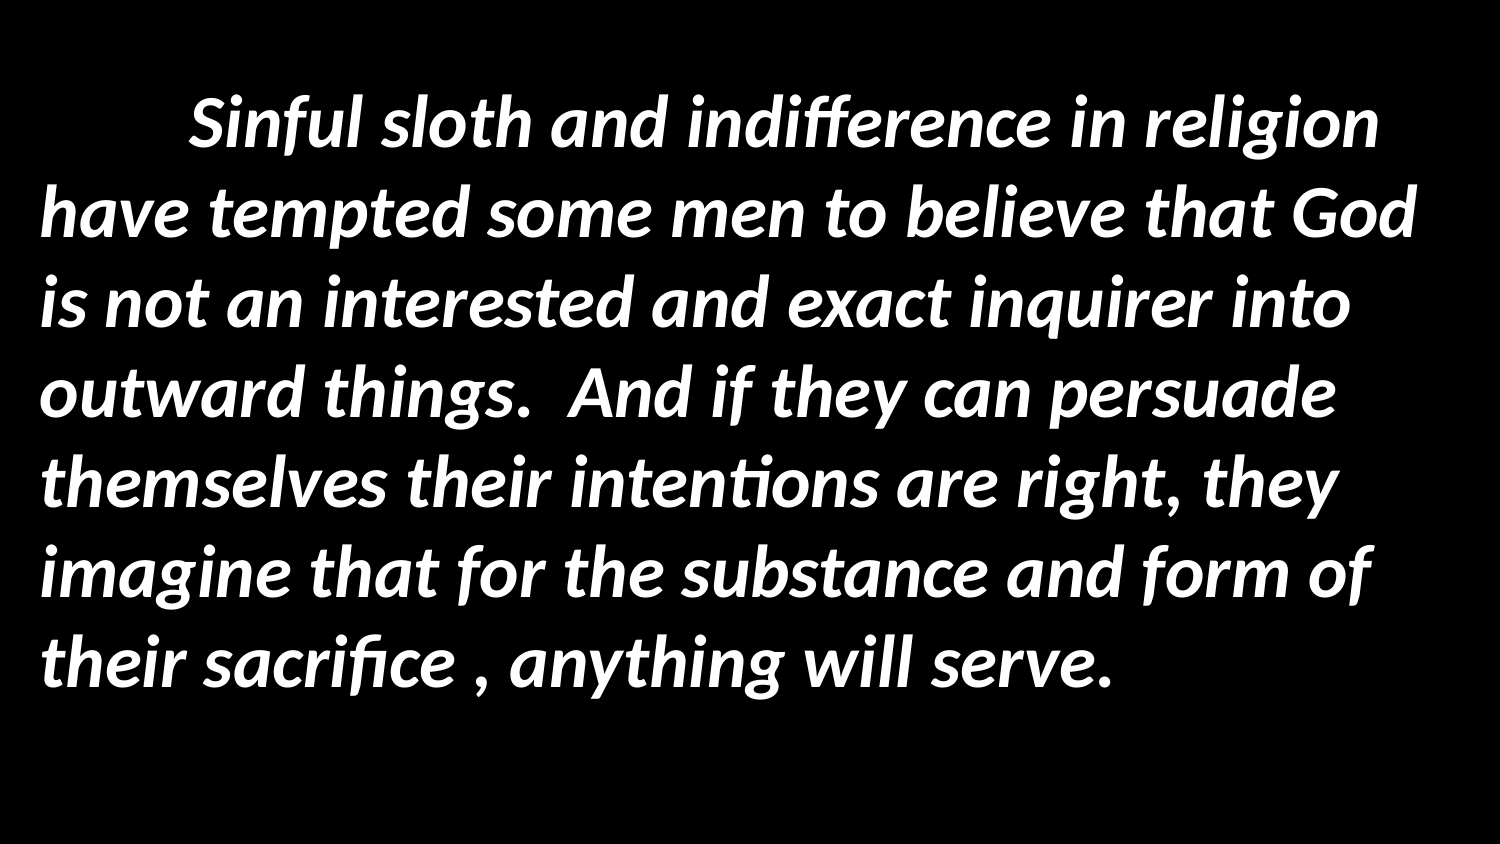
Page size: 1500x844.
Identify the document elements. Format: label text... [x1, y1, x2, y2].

text_box Sinful sloth and indifference in religion have tempted some men to believe that God is not an interested and exact inquirer into outward things. And if they can persuade themselves their intentions are right, they imagine that for the substance and form of their sacrifice , anything will serve. [24, 65, 1488, 711]
